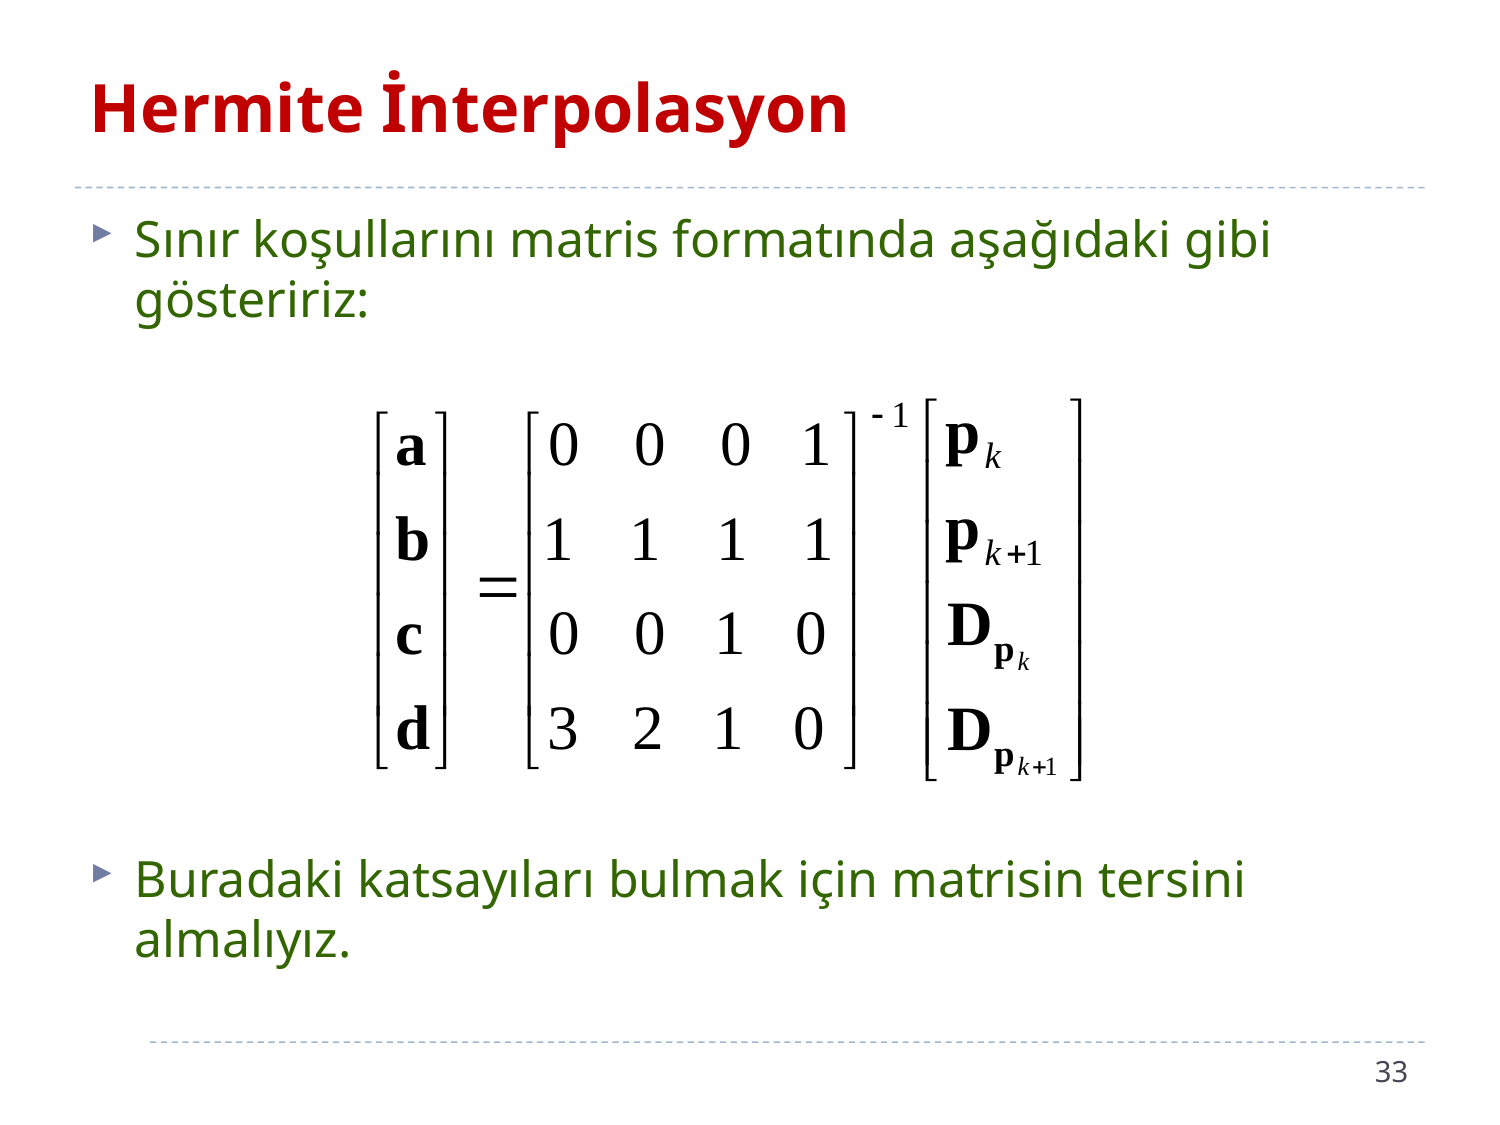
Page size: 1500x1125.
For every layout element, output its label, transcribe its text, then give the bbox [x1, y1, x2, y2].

slide_number 33 [1074, 1045, 1424, 1106]
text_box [361, 385, 1104, 796]
title Hermite İnterpolasyon [75, 24, 1425, 188]
list Sınır koşullarını matris formatında aşağıdaki gibi gösteririz: Buradaki katsayıları bulmak için matrisin tersini almalıyız. [75, 200, 1425, 1010]
